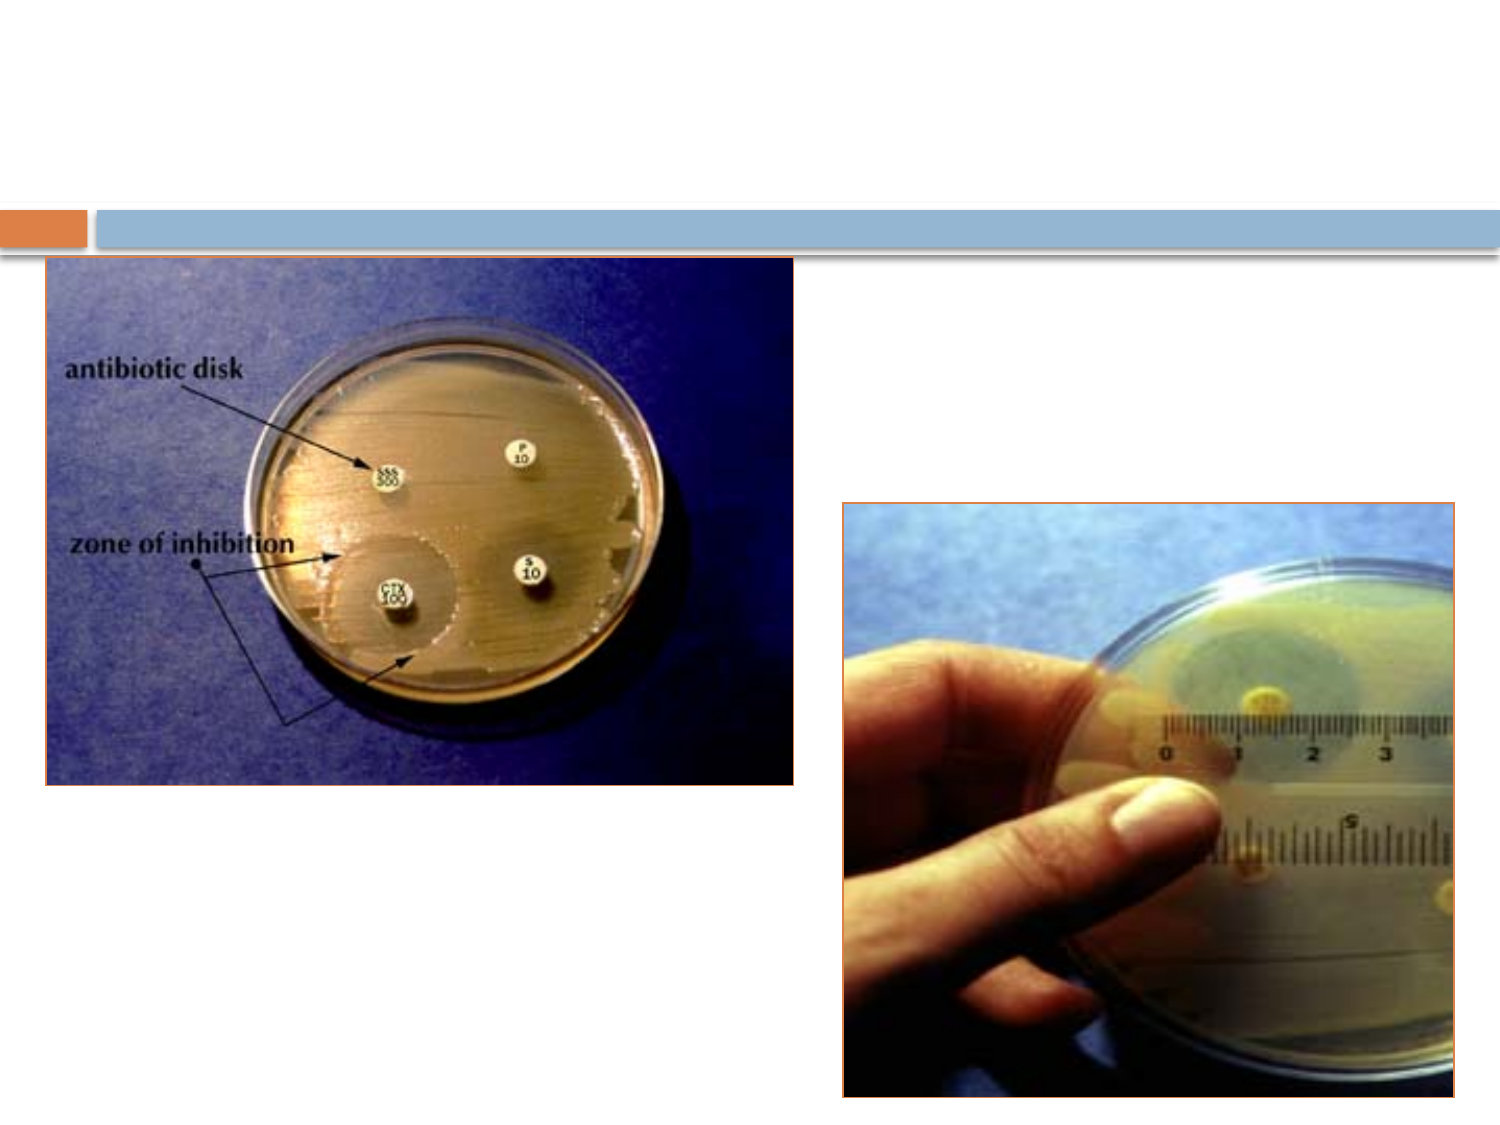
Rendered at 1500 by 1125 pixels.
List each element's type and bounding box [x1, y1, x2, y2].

picture [843, 503, 1454, 1098]
list [46, 257, 793, 786]
